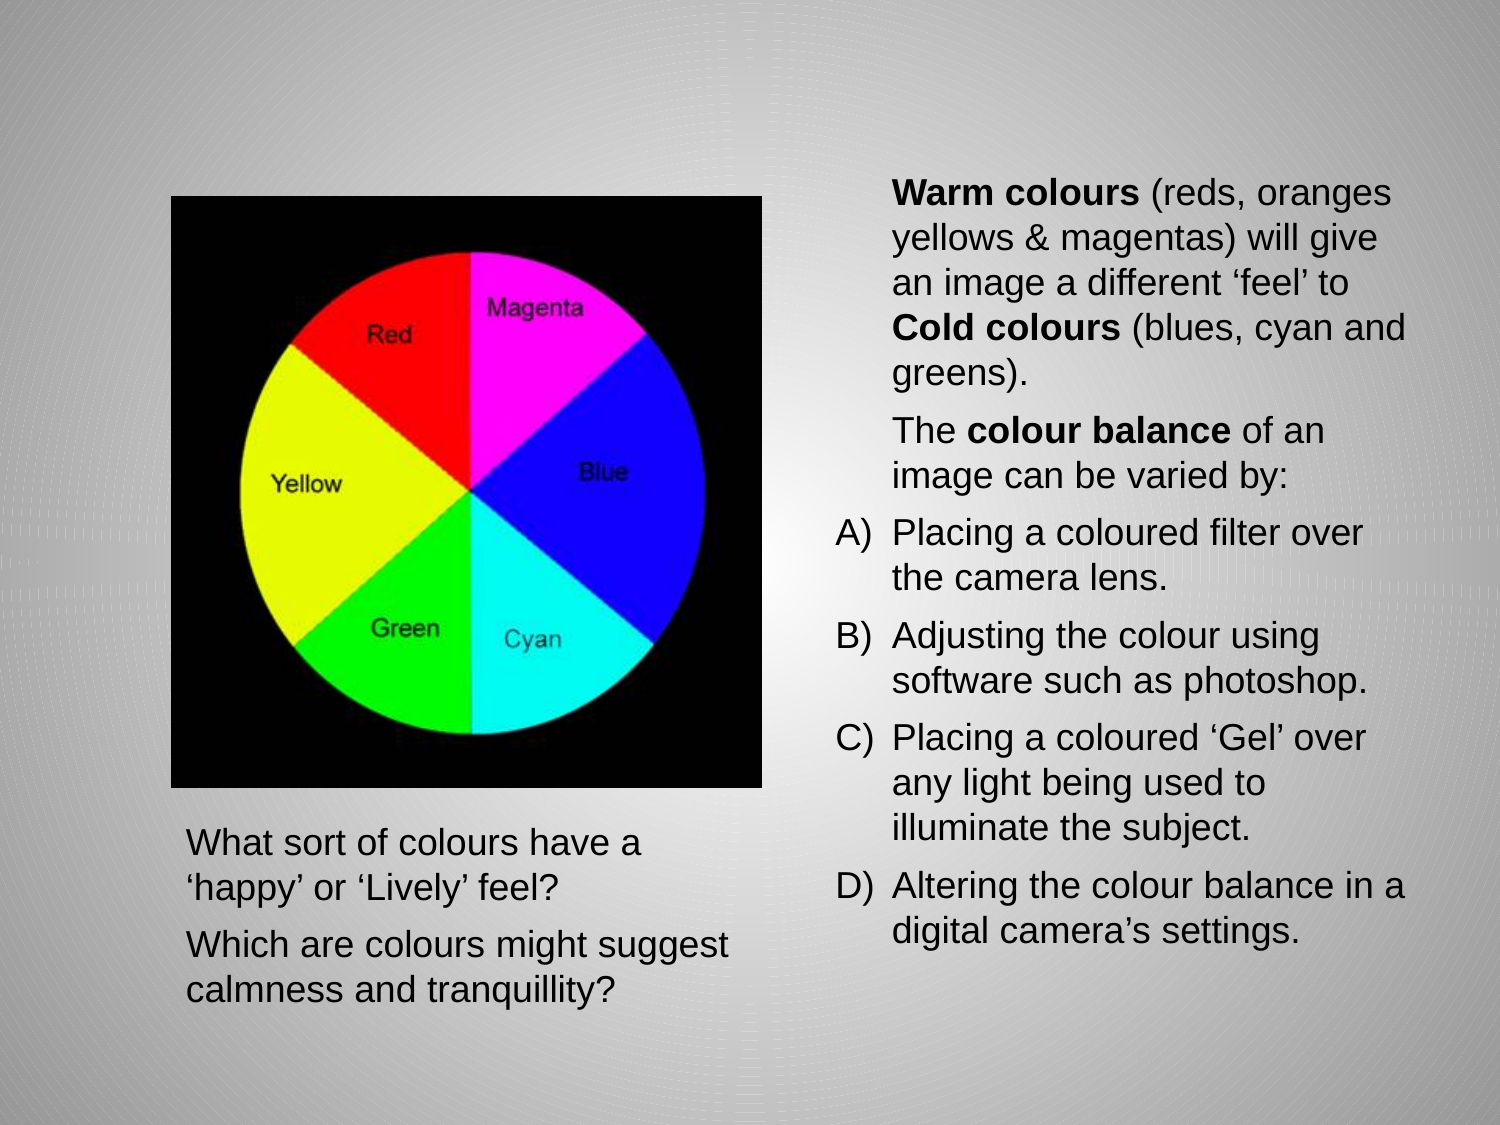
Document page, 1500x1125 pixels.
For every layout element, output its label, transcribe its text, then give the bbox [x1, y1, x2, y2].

text_box What sort of colours have a ‘happy’ or ‘Lively’ feel? Which are colours might suggest calmness and tranquillity? [171, 810, 762, 1018]
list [170, 196, 763, 788]
text_box Warm colours (reds, oranges yellows & magentas) will give an image a different ‘feel’ to Cold colours (blues, cyan and greens). The colour balance of an image can be varied by: Placing a coloured filter over the camera lens. Adjusting the colour using software such as photoshop. Placing a coloured ‘Gel’ over any light being used to illuminate the subject. Altering the colour balance in a digital camera’s settings. [820, 160, 1424, 959]
